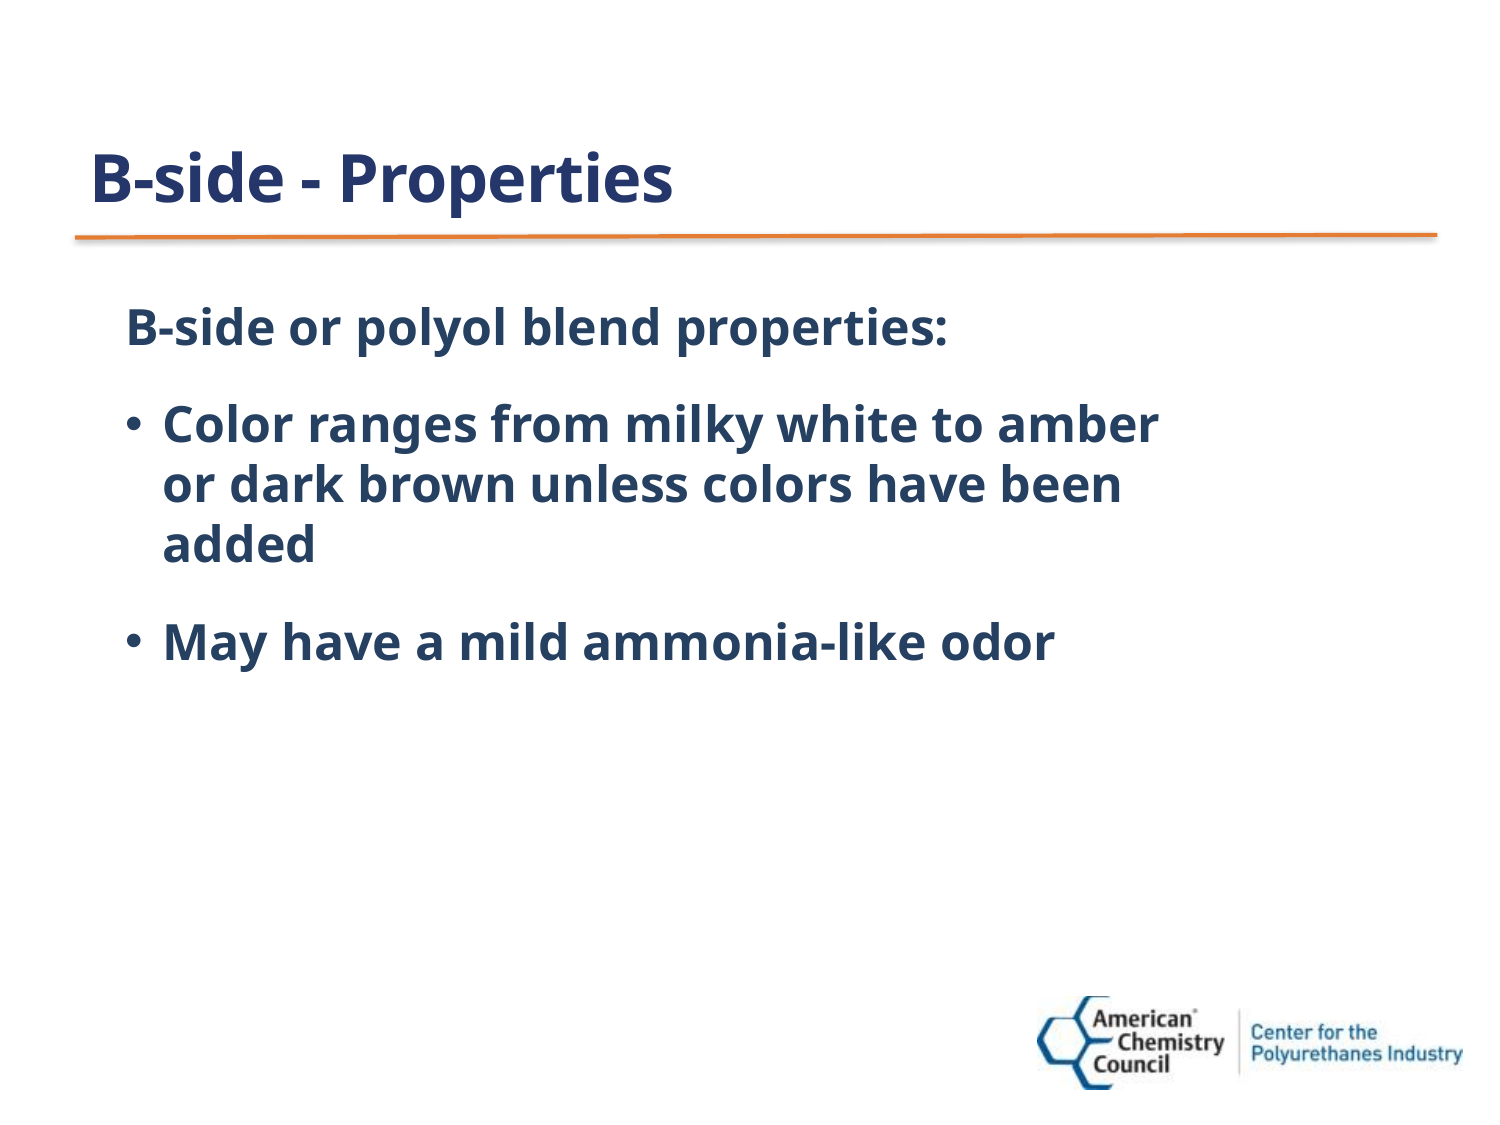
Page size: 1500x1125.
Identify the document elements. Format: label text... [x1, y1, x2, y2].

title B-side - Properties [75, 35, 1250, 224]
picture [1037, 996, 1463, 1090]
text_box [53, 204, 84, 311]
list B-side or polyol blend properties: Color ranges from milky white to amber or dark brown unless colors have been added May have a mild ammonia-like odor [110, 288, 1240, 1001]
